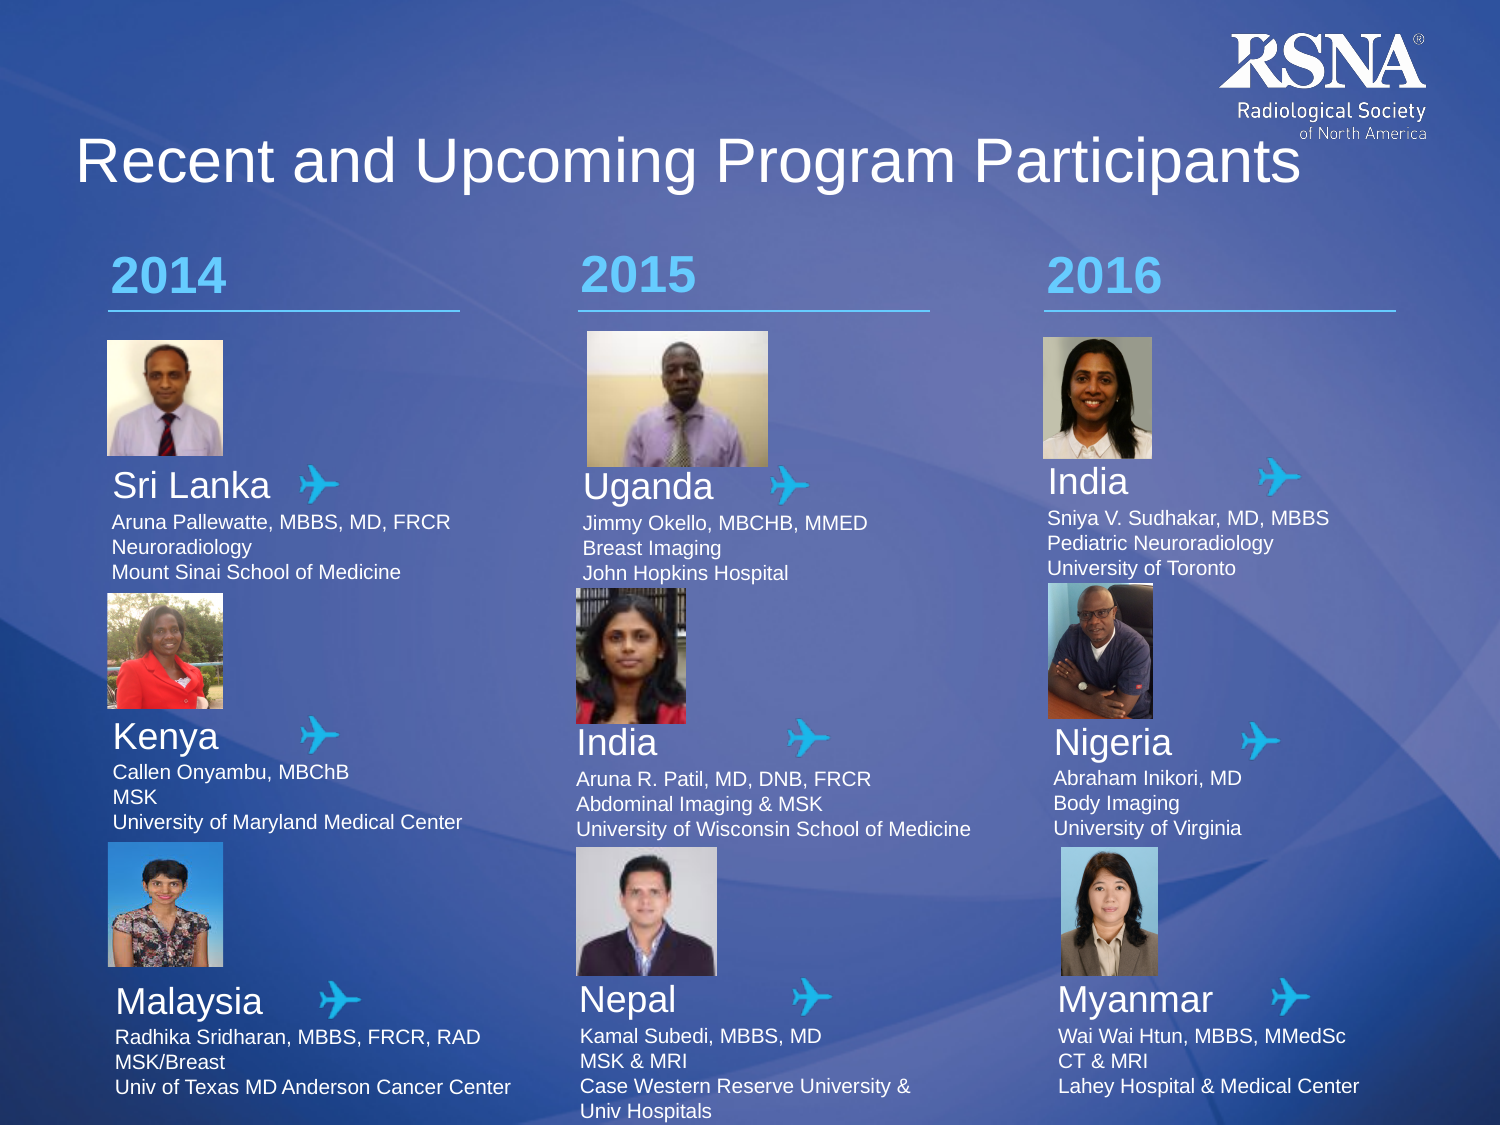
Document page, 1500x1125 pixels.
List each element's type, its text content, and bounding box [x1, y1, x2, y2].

picture [0, 0, 1500, 1125]
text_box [566, 454, 990, 594]
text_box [96, 704, 520, 843]
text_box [560, 710, 1006, 850]
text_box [1041, 967, 1377, 1107]
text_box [1037, 710, 1461, 849]
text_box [1031, 449, 1477, 589]
text_box Recent and Upcoming Program Participants [60, 113, 1337, 211]
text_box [99, 969, 556, 1108]
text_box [94, 233, 460, 313]
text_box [1031, 233, 1397, 313]
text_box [96, 453, 519, 593]
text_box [562, 967, 934, 1125]
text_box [564, 233, 930, 312]
